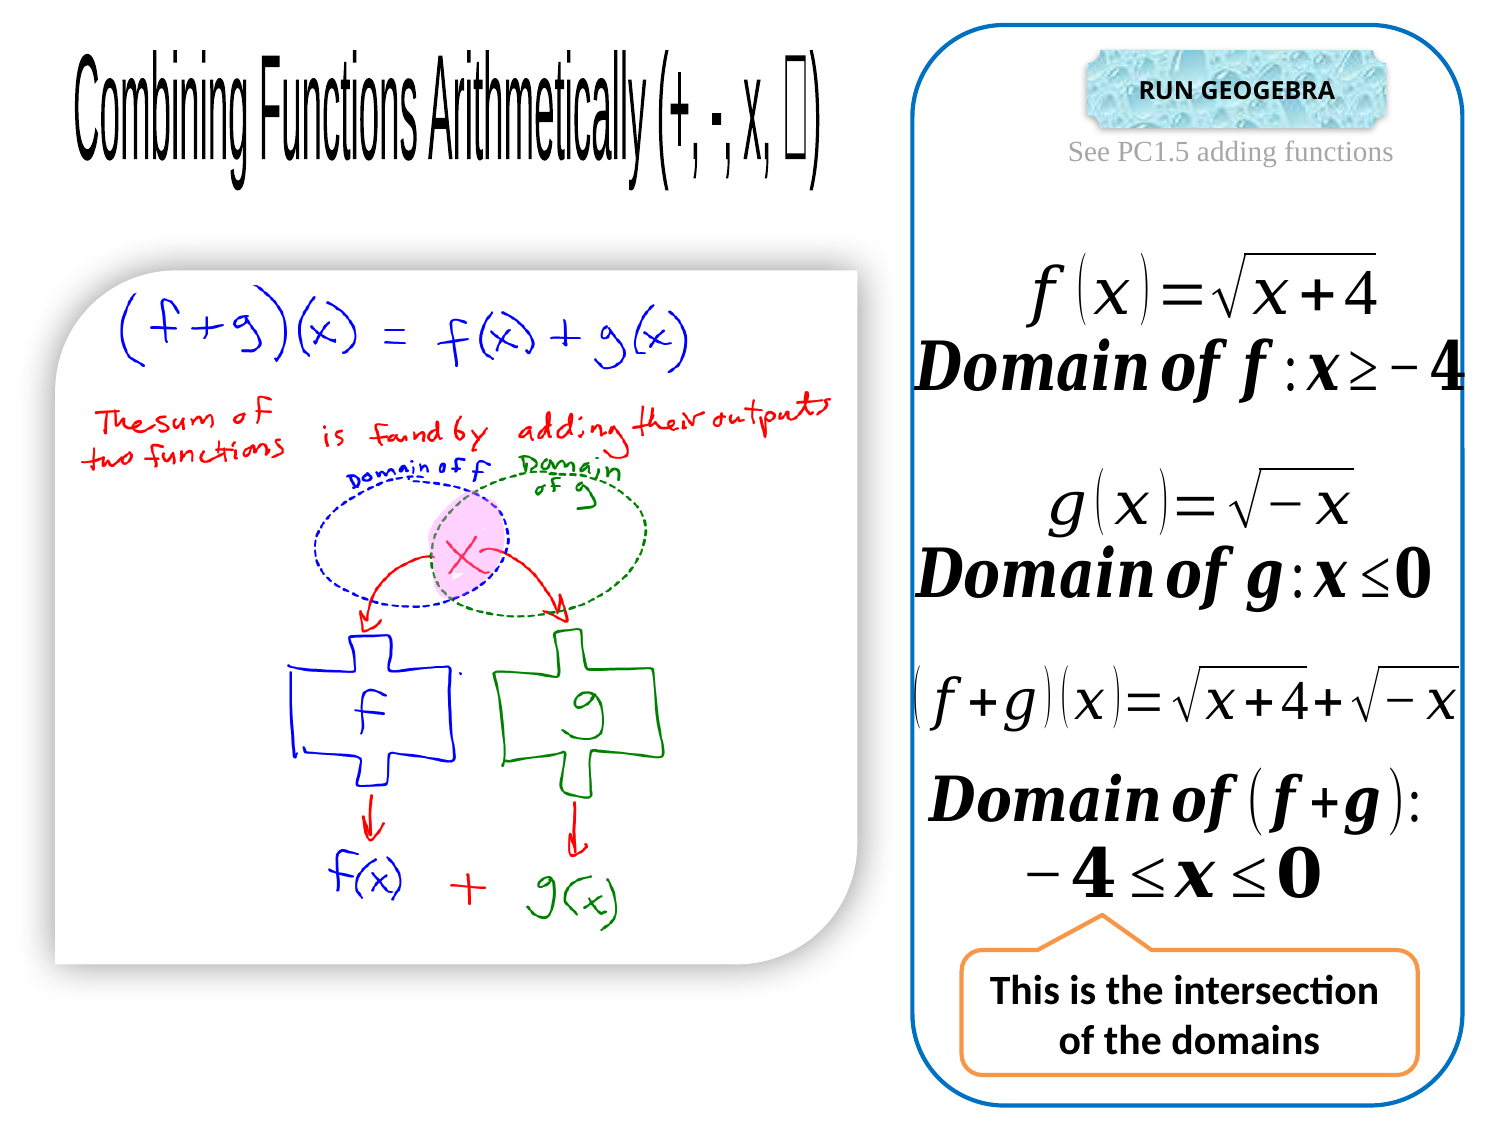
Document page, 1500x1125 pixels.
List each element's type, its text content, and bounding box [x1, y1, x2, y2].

text_box Run Geogebra [1087, 49, 1387, 124]
text_box [910, 22, 1465, 1108]
text_box See PC1.5 adding functions [1053, 124, 1428, 175]
picture [62, 277, 851, 958]
text_box This is the intersection of the domains [959, 913, 1420, 1078]
